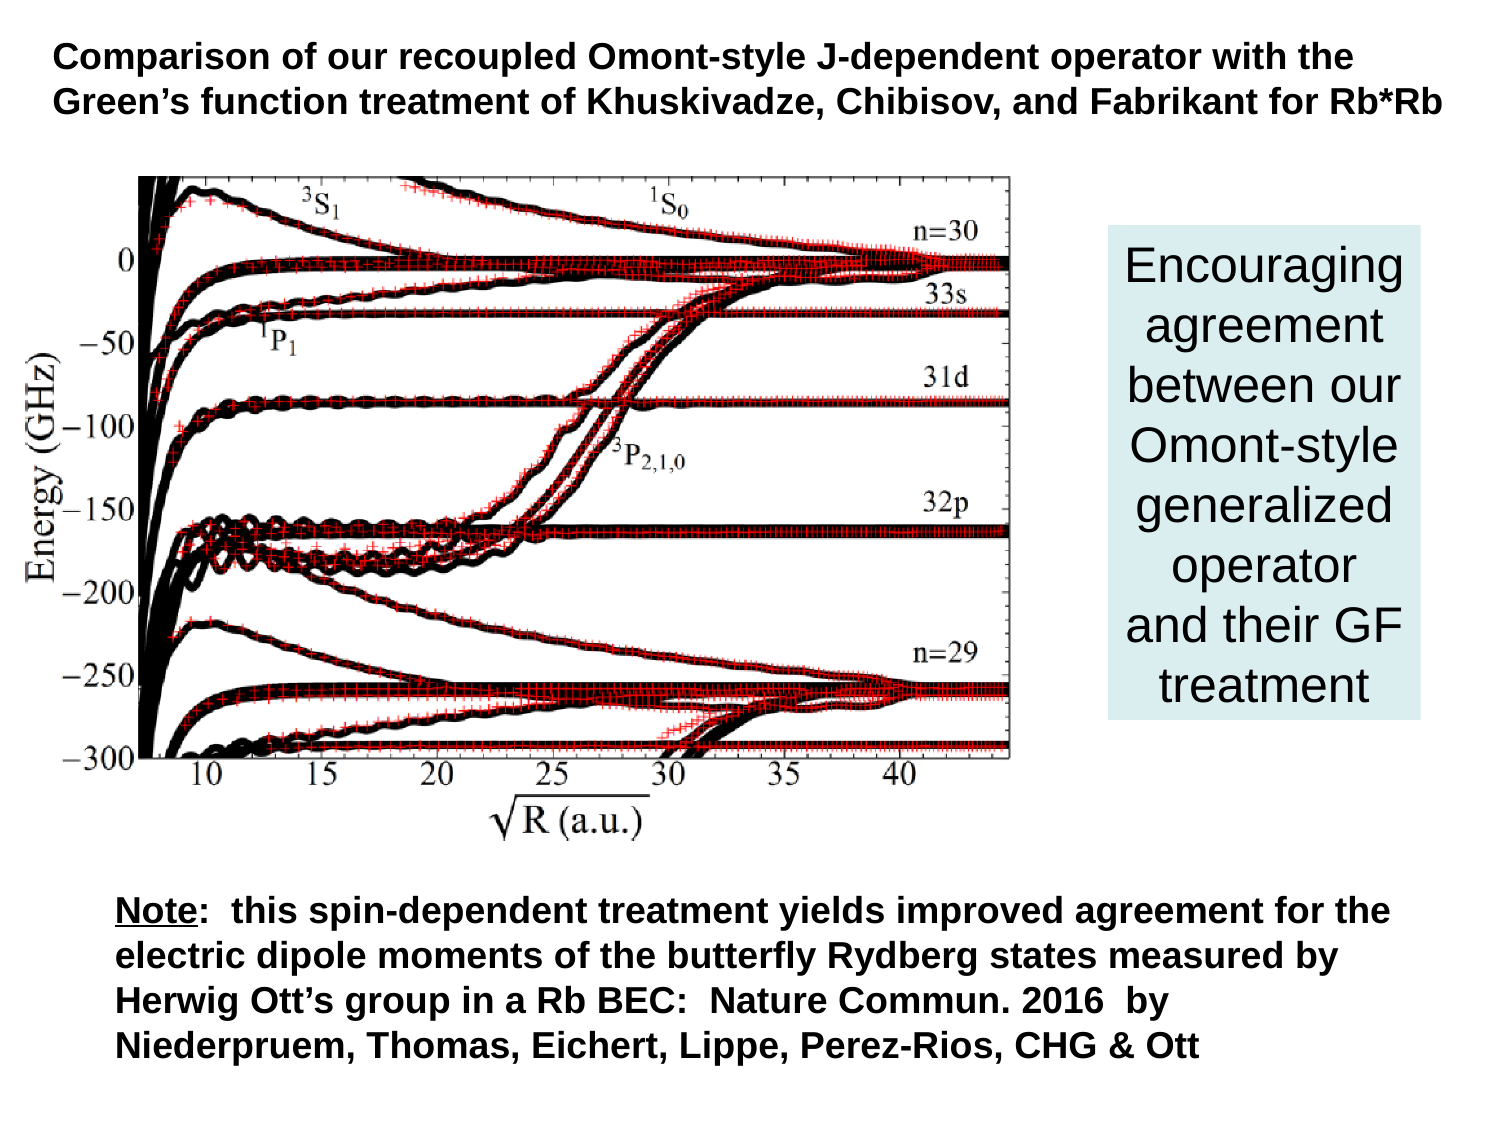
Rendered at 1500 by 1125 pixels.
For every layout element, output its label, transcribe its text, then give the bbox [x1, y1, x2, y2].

text_box Comparison of our recoupled Omont-style J-dependent operator with the Green’s function treatment of Khuskivadze, Chibisov, and Fabrikant for Rb*Rb [37, 24, 1488, 130]
text_box Note: this spin-dependent treatment yields improved agreement for the electric dipole moments of the butterfly Rydberg states measured by Herwig Ott’s group in a Rb BEC: Nature Commun. 2016 by Niederpruem, Thomas, Eichert, Lippe, Perez-Rios, CHG & Ott [99, 878, 1425, 1073]
picture [12, 162, 1026, 847]
text_box Encouraging agreement between our Omont-style generalized operator and their GF treatment [1108, 225, 1421, 720]
